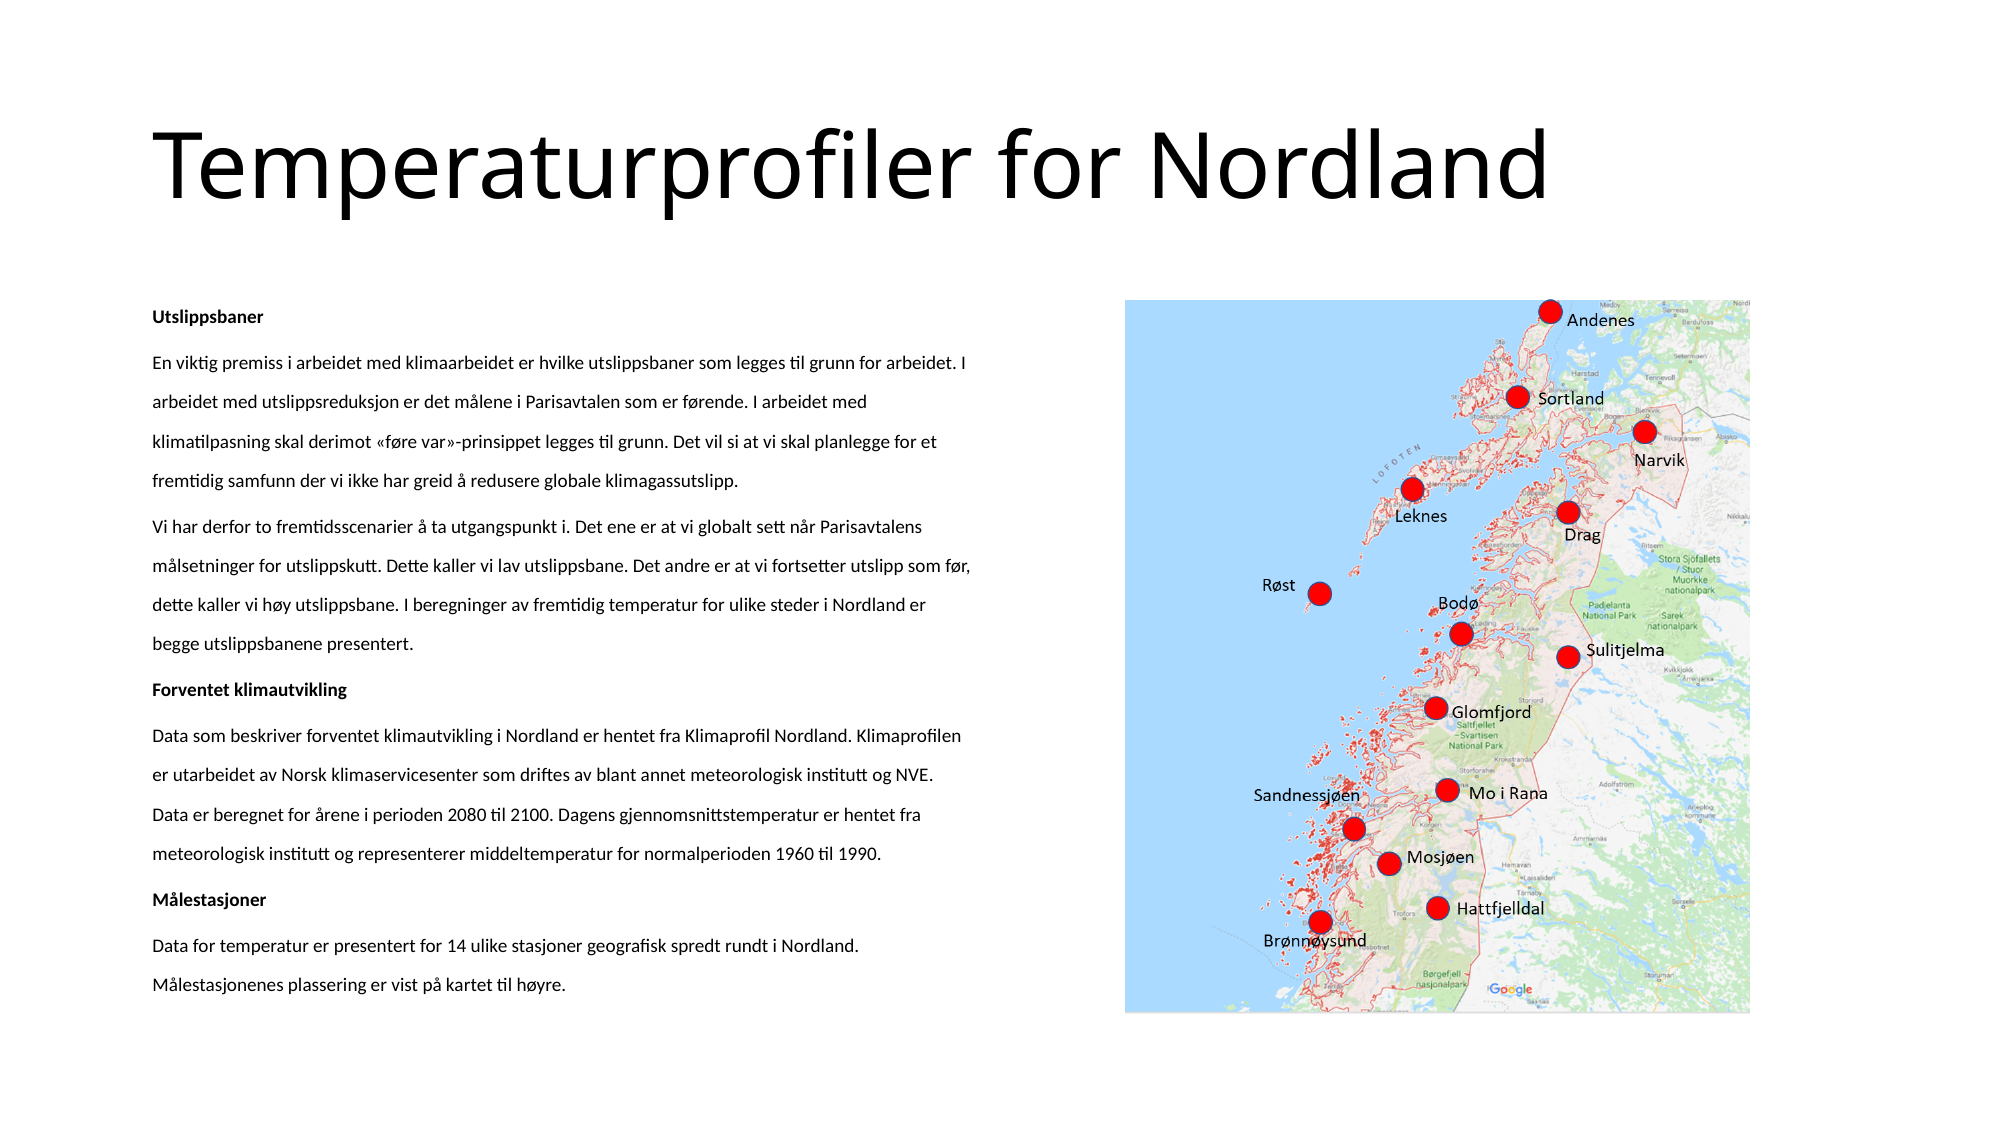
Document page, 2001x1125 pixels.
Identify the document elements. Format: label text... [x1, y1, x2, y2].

title Temperaturprofiler for Nordland [137, 59, 1863, 278]
list Utslippsbaner En viktig premiss i arbeidet med klimaarbeidet er hvilke utslippsbaner som legges til grunn for arbeidet. I arbeidet med utslippsreduksjon er det målene i Parisavtalen som er førende. I arbeidet med klimatilpasning skal derimot «føre var»-prinsippet legges til grunn. Det vil si at vi skal planlegge for et fremtidig samfunn der vi ikke har greid å redusere globale klimagassutslipp. Vi har derfor to fremtidsscenarier å ta utgangspunkt i. Det ene er at vi globalt sett når Parisavtalens målsetninger for utslippskutt. Dette kaller vi lav utslippsbane. Det andre er at vi fortsetter utslipp som før, dette kaller vi høy utslippsbane. I beregninger av fremtidig temperatur for ulike steder i Nordland er begge utslippsbanene presentert. Forventet klimautvikling Data som beskriver forventet klimautvikling i Nordland er hentet fra Klimaprofil Nordland. Klimaprofilen er utarbeidet av Norsk klimaservicesenter som driftes av blant annet meteorologisk institutt og NVE. Data er beregnet for årene i perioden 2080 til 2100. Dagens gjennomsnittstemperatur er hentet fra meteorologisk institutt og representerer middeltemperatur for normalperioden 1960 til 1990. Målestasjoner Data for temperatur er presentert for 14 ulike stasjoner geografisk spredt rundt i Nordland. Målestasjonenes plassering er vist på kartet til høyre. [137, 299, 988, 1014]
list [1124, 299, 1750, 1014]
